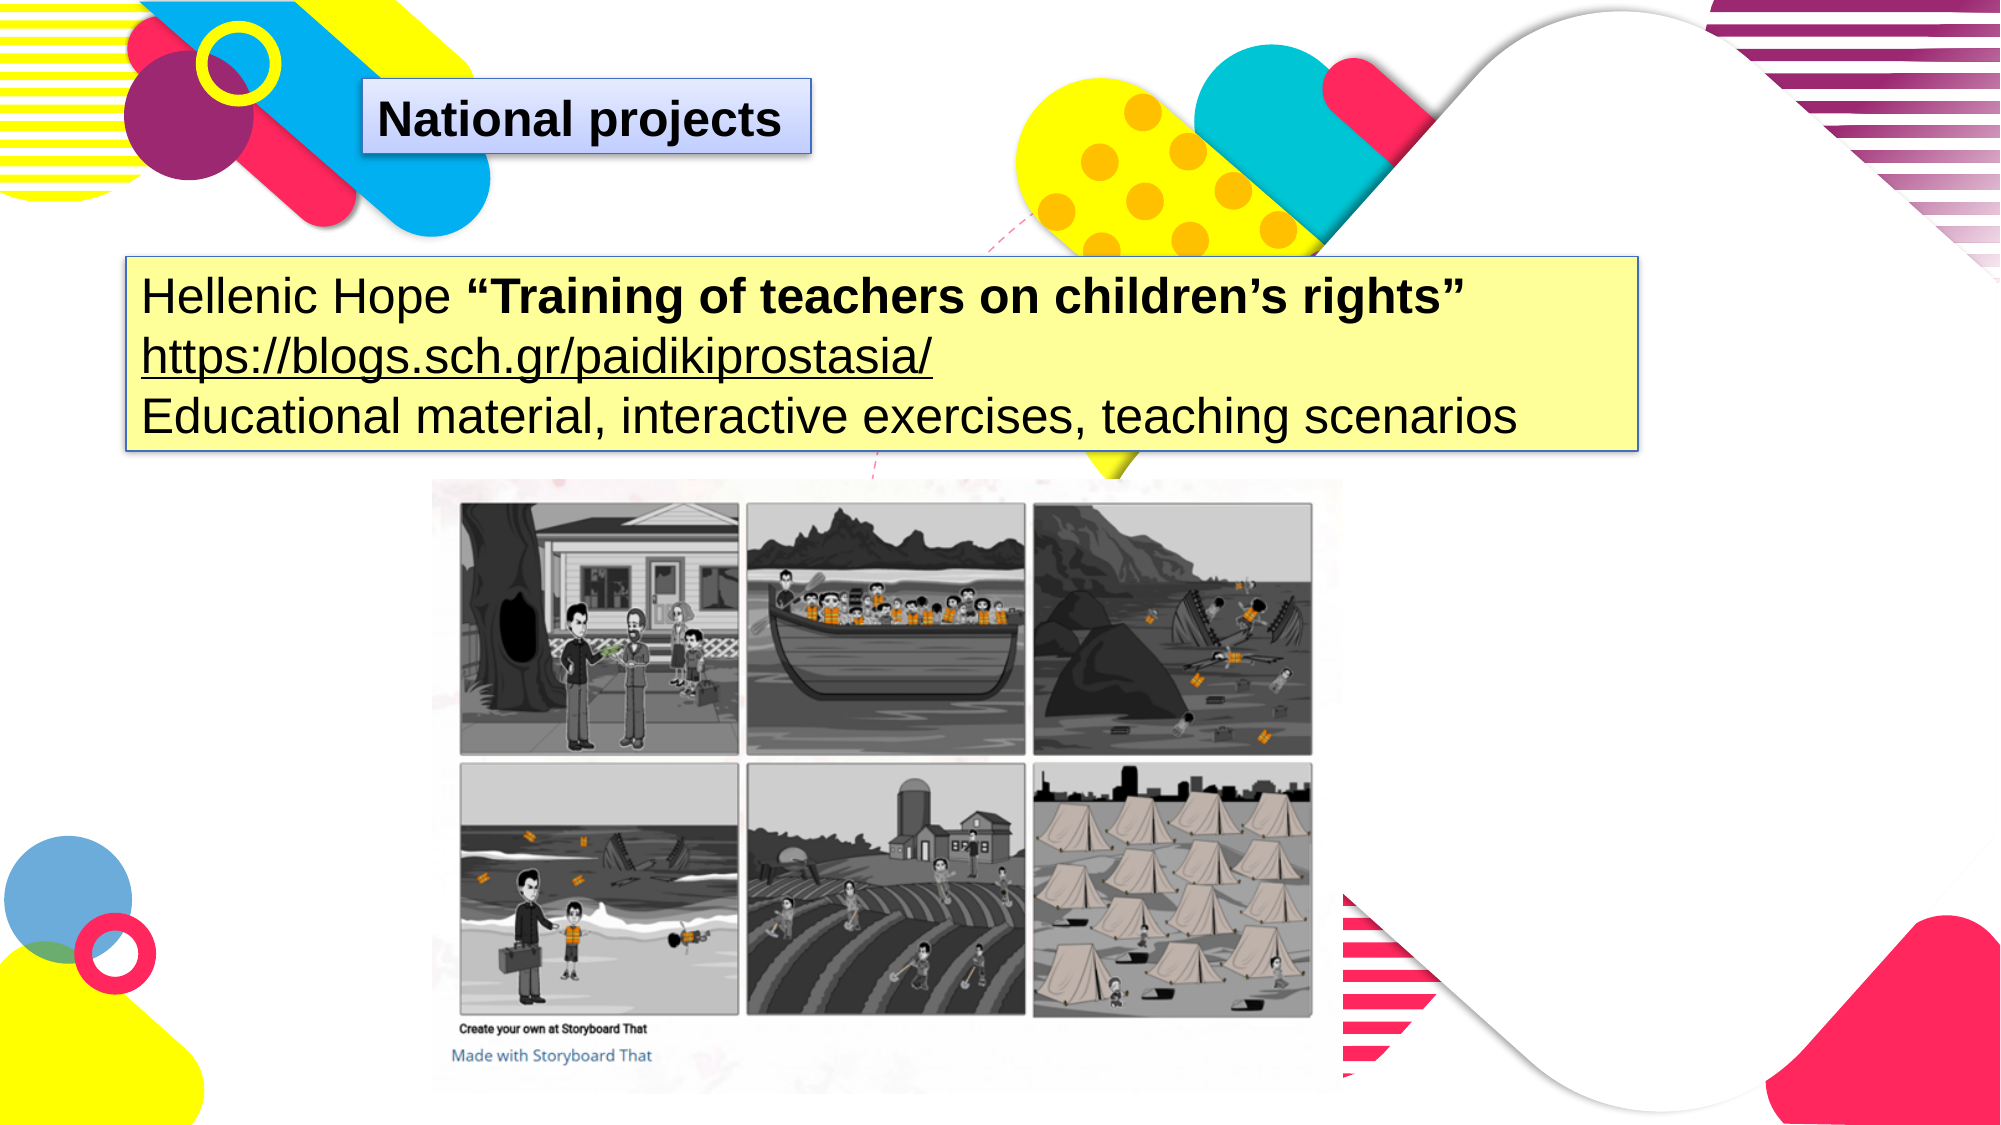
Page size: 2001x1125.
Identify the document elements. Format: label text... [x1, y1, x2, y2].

text_box Hellenic Hope “Training of teachers on children’s rights” https://blogs.sch.gr/paidikiprostasia/ Educational material, interactive exercises, teaching scenarios [125, 256, 1639, 452]
picture [432, 479, 1344, 1094]
text_box National projects [361, 78, 812, 154]
